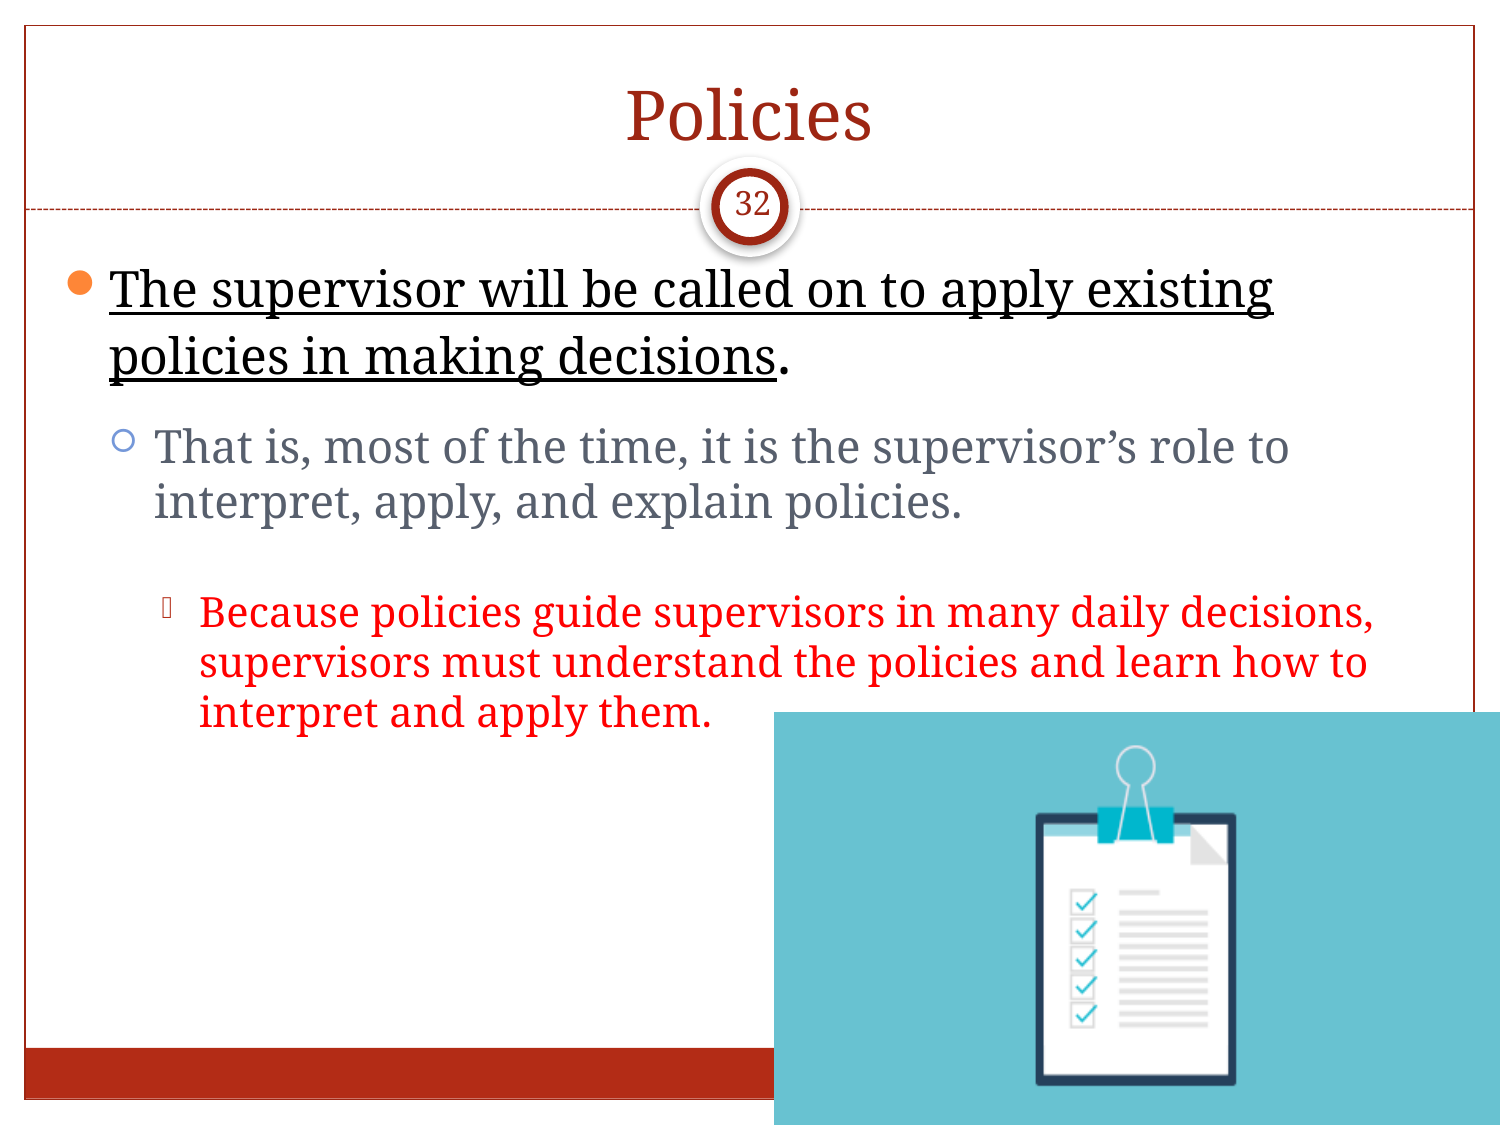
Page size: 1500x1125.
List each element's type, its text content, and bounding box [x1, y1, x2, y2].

title Policies [49, 37, 1450, 162]
picture [774, 712, 1500, 1125]
list The supervisor will be called on to apply existing policies in making decisions. That is, most of the time, it is the supervisor’s role to interpret, apply, and explain policies. Because policies guide supervisors in many daily decisions, supervisors must understand the policies and learn how to interpret and apply them. [49, 250, 1445, 1001]
slide_number 32 [715, 168, 791, 241]
